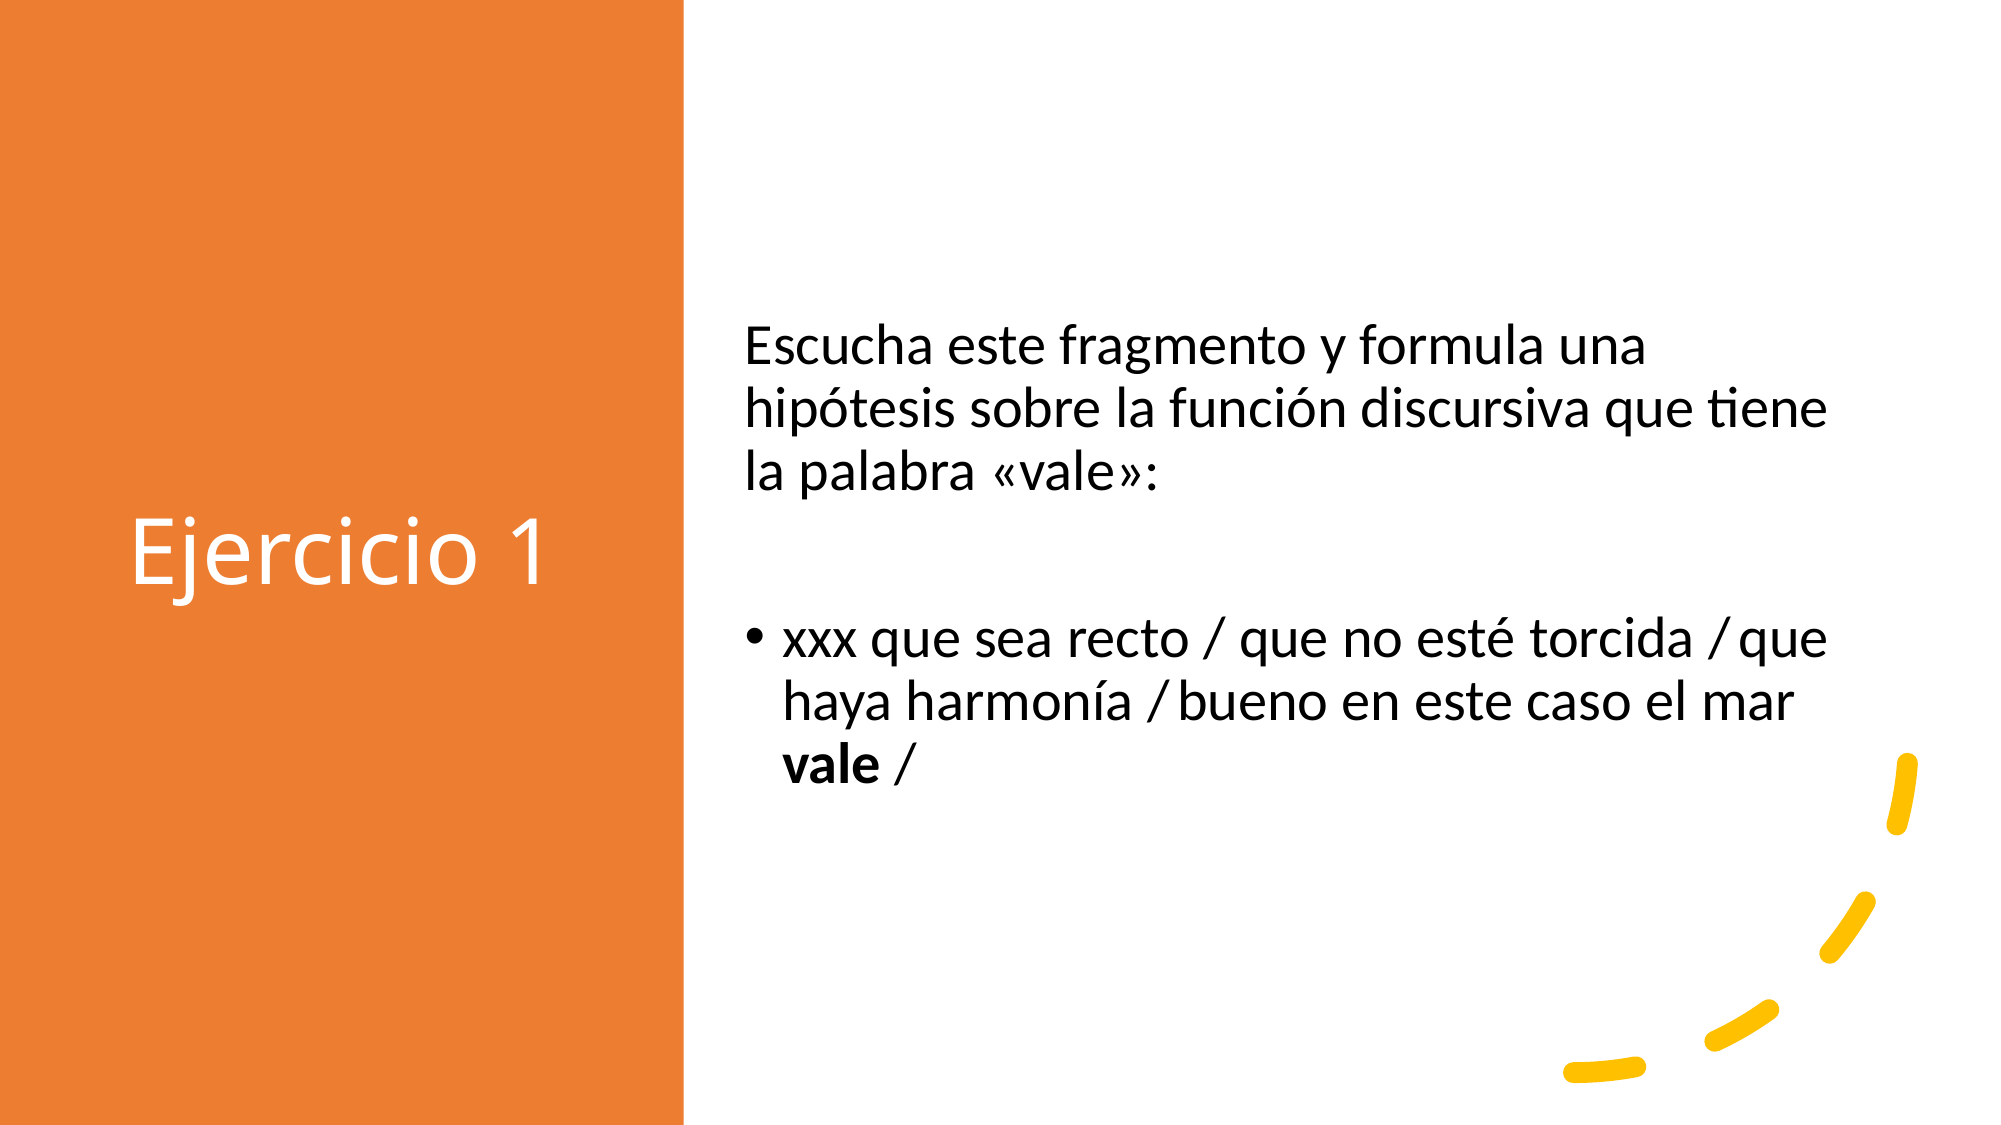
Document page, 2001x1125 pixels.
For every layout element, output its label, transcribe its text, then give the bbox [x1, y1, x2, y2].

title Ejercicio 1 [112, 97, 638, 1014]
text_box [1863, 737, 1909, 907]
text_box [685, 0, 2000, 1125]
text_box [0, 0, 685, 1125]
list Escucha este fragmento y formula una hipótesis sobre la función discursiva que tiene la palabra «vale»: xxx que sea recto / que no esté torcida / que haya harmonía / bueno en este caso el mar vale / [729, 97, 1863, 1014]
text_box [1572, 1014, 1764, 1074]
